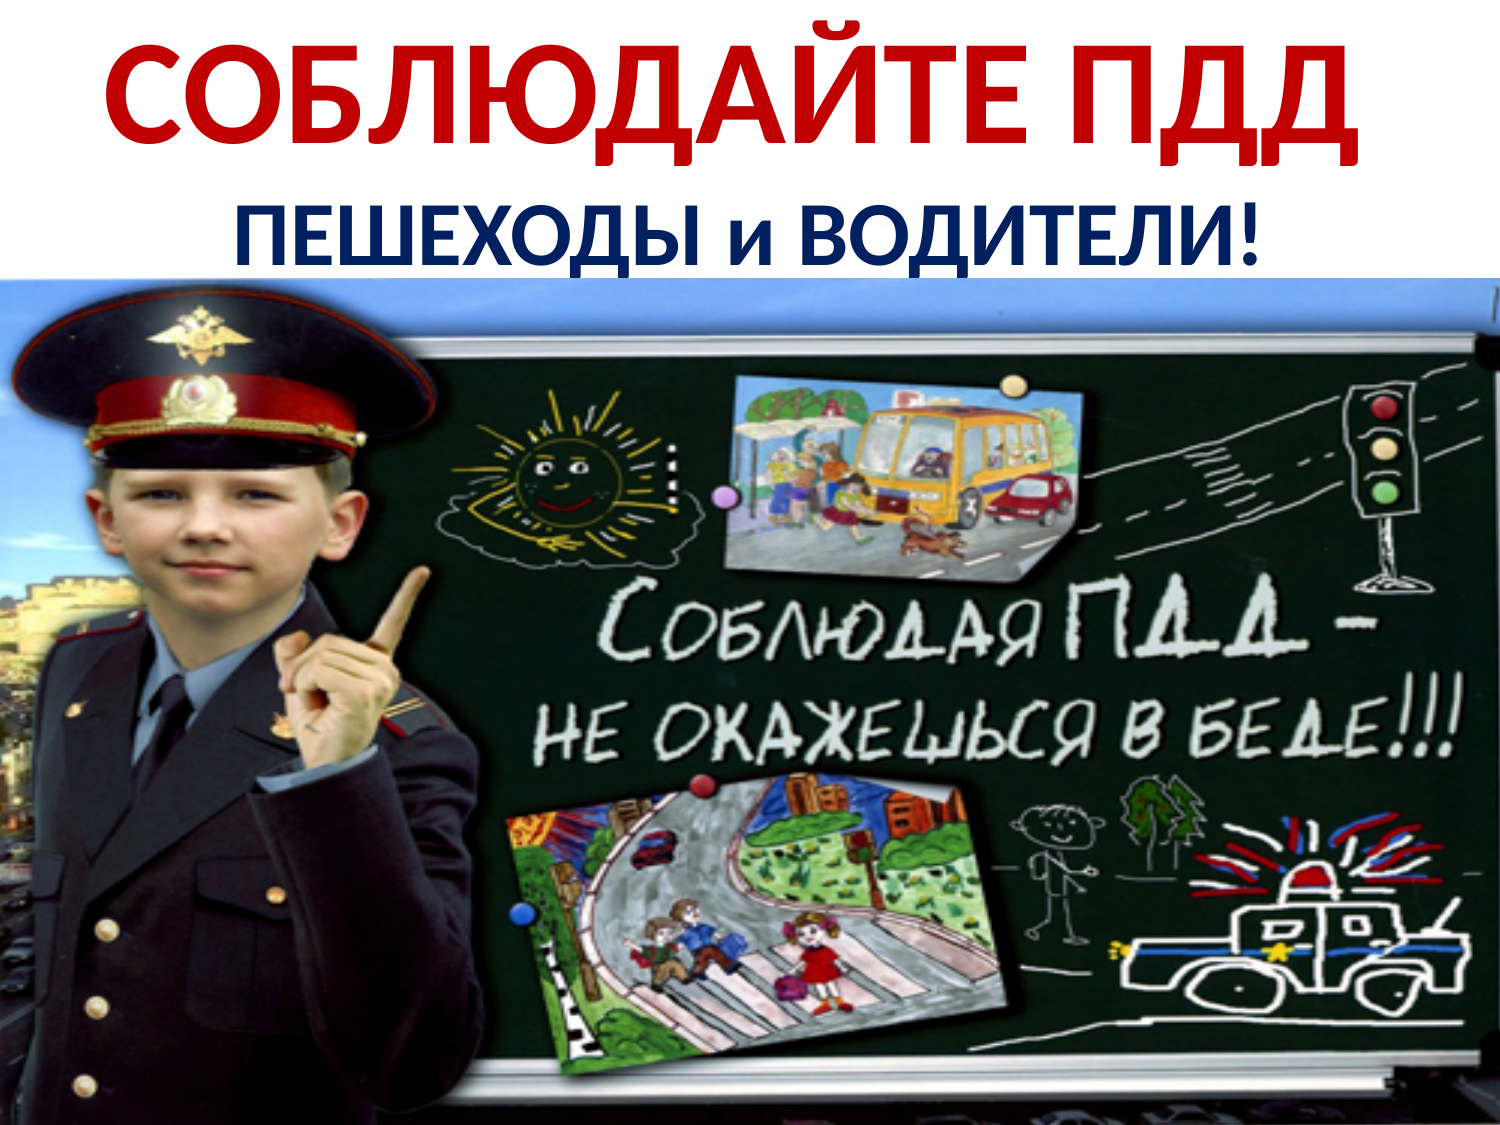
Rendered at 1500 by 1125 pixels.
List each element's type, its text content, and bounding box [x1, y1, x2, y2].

picture [0, 278, 1500, 1125]
title СОБЛЮДАЙТЕ ПДД ПЕШЕХОДЫ и ВОДИТЕЛИ! [75, 45, 1425, 233]
